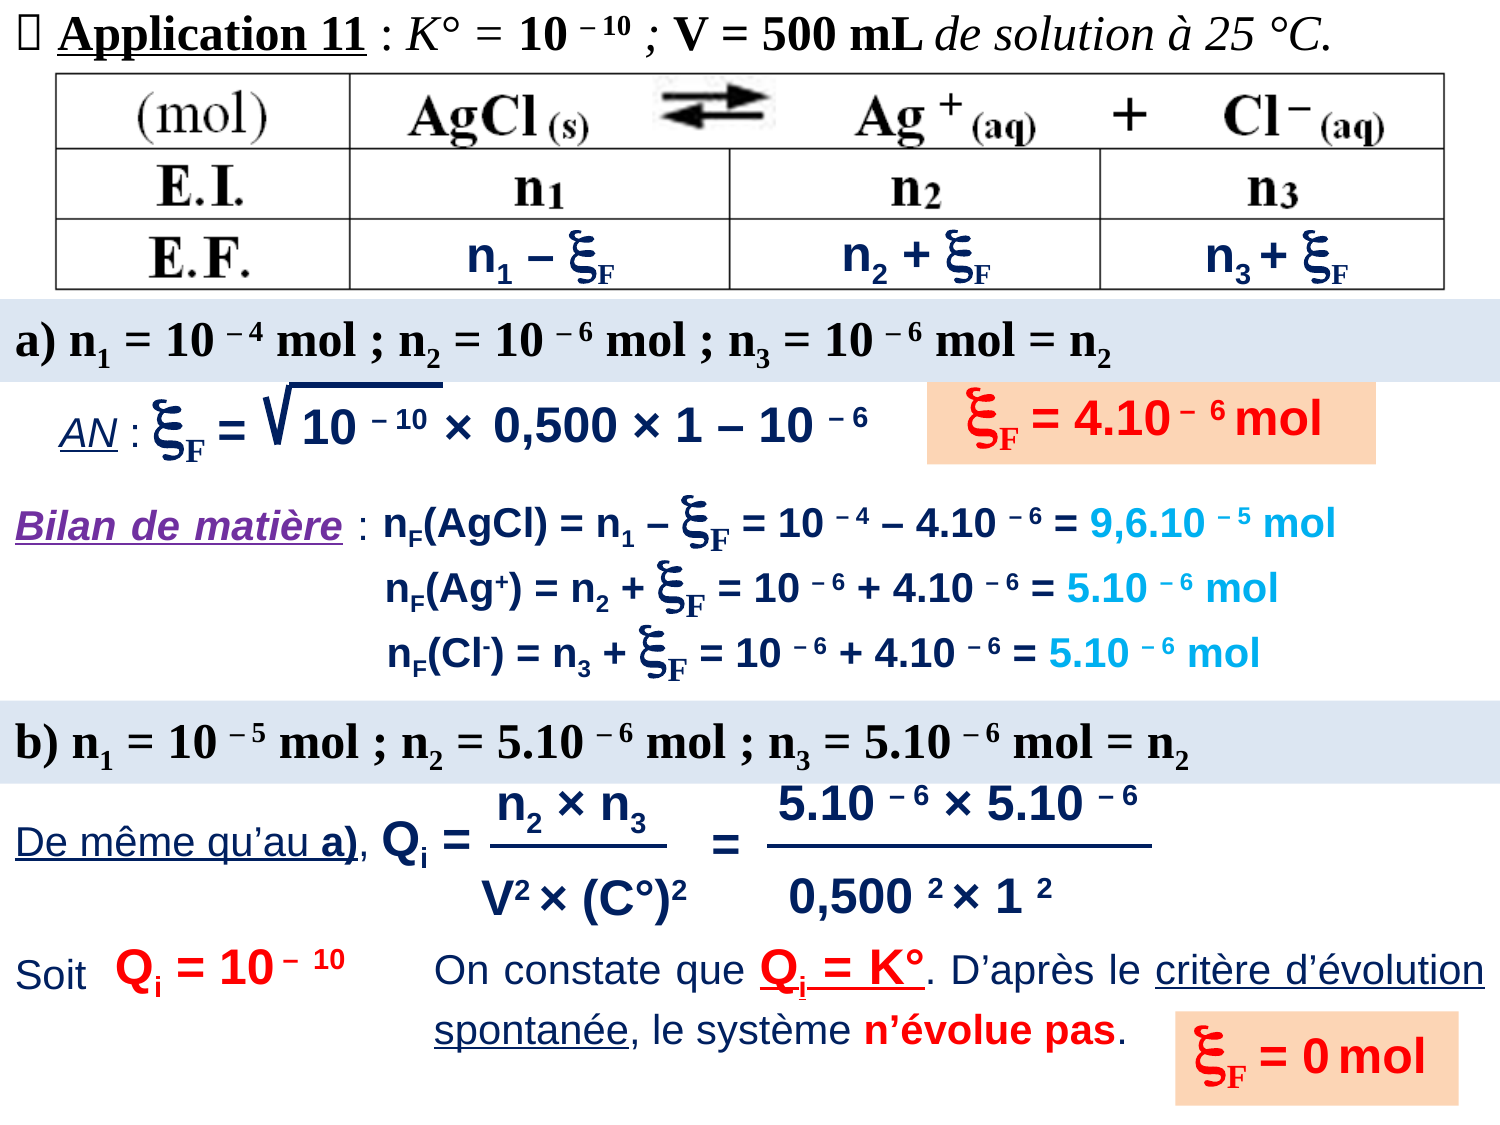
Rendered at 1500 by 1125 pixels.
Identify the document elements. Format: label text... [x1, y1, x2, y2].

text_box b) n1 = 10 – 5 mol ; n2 = 5.10 – 6 mol ; n3 = 5.10 – 6 mol = n2 [0, 700, 1500, 784]
text_box On constate que Qi = K°. D’après le critère d’évolution spontanée, le système n’évolue pas. [419, 927, 1500, 1061]
text_box nF(Cl-) = n3 + xF = 10 – 6 + 4.10 – 6 = 5.10 – 6 mol [371, 601, 1500, 696]
text_box a) n1 = 10 – 4 mol ; n2 = 10 – 6 mol ; n3 = 10 – 6 mol = n2 [0, 299, 1500, 382]
picture [41, 66, 1459, 303]
text_box = [696, 803, 780, 879]
text_box xF = 4.10 – 6 mol [927, 382, 1376, 465]
text_box De même qu’au a), Qi = [0, 798, 502, 882]
text_box 0,500 2 × 1 2 [773, 855, 1105, 927]
text_box nF(AgCl) = n1 – xF = 10 – 4 – 4.10 – 6 = 9,6.10 – 5 mol [367, 471, 1496, 566]
text_box Soit [0, 940, 100, 1006]
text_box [265, 385, 562, 464]
text_box AN : xF = [45, 373, 323, 477]
text_box Qi = 10 – 10 [100, 927, 420, 1011]
text_box n2 × n3 [481, 763, 662, 847]
text_box 0,500 × 1 – 10 – 6 [562, 385, 916, 460]
text_box  Application 11 : K° = 10 – 10 ; V = 500 mL de solution à 25 °C. [0, 0, 1500, 116]
text_box [1173, 1061, 1461, 1108]
text_box nF(Ag+) = n2 + xF = 10 – 6 + 4.10 – 6 = 5.10 – 6 mol [369, 536, 1498, 632]
text_box 5.10 – 6 × 5.10 – 6 [763, 763, 1168, 838]
text_box Bilan de matière : [0, 491, 367, 557]
text_box xF = 0 mol [1175, 999, 1446, 1103]
text_box V2 × (C°)2 [466, 857, 727, 927]
